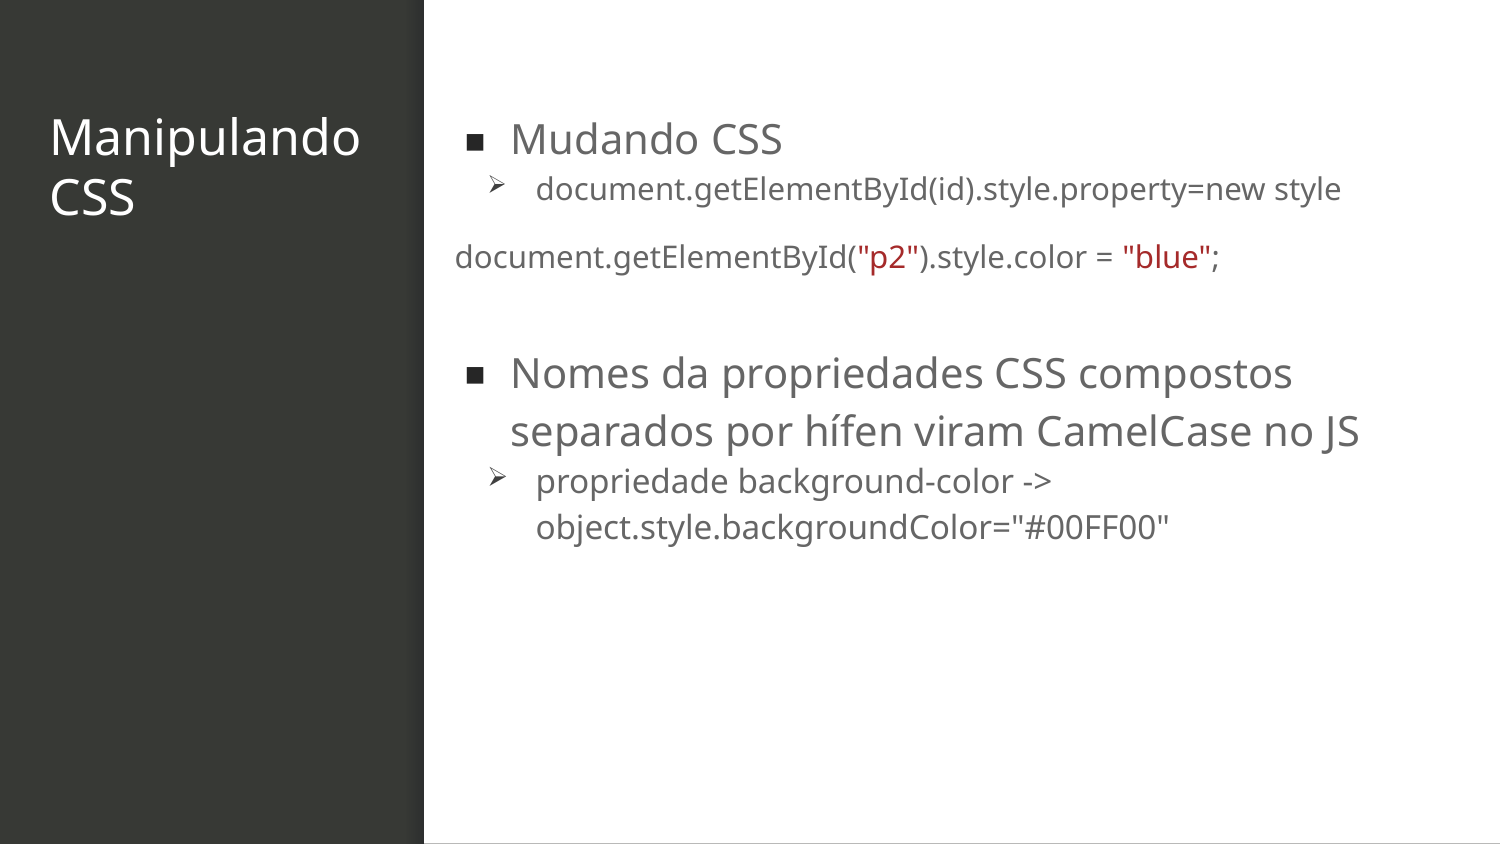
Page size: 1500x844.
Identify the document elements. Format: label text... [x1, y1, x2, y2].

list Mudando CSS document.getElementById(id).style.property=new style document.getElementById("p2").style.color = "blue"; Nomes da propriedades CSS compostos separados por hífen viram CamelCase no JS propriedade background-color -> object.style.backgroundColor="#00FF00" [443, 94, 1481, 748]
title Manipulando CSS [38, 94, 375, 748]
